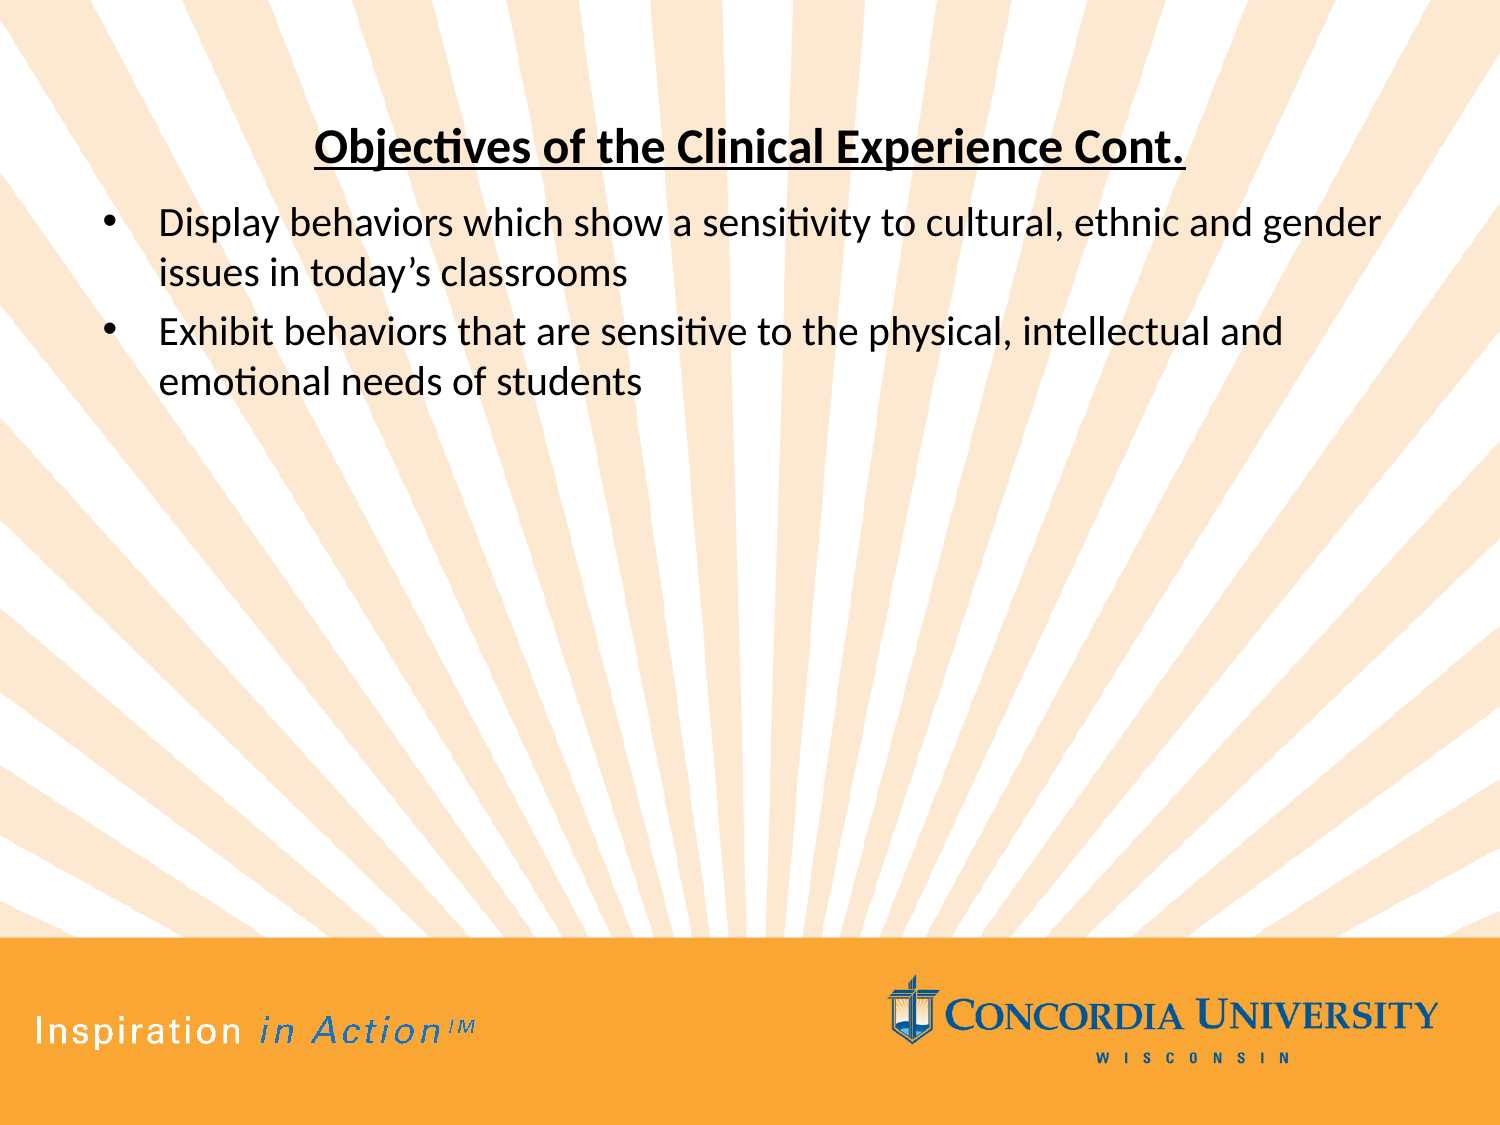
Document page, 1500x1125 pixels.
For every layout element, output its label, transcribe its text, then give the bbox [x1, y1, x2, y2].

picture [887, 974, 1438, 1065]
list Display behaviors which show a sensitivity to cultural, ethnic and gender issues in today’s classrooms Exhibit behaviors that are sensitive to the physical, intellectual and emotional needs of students [87, 187, 1438, 925]
text_box [0, 935, 1500, 1125]
picture [37, 1016, 476, 1051]
title Objectives of the Clinical Experience Cont. [75, 50, 1425, 238]
